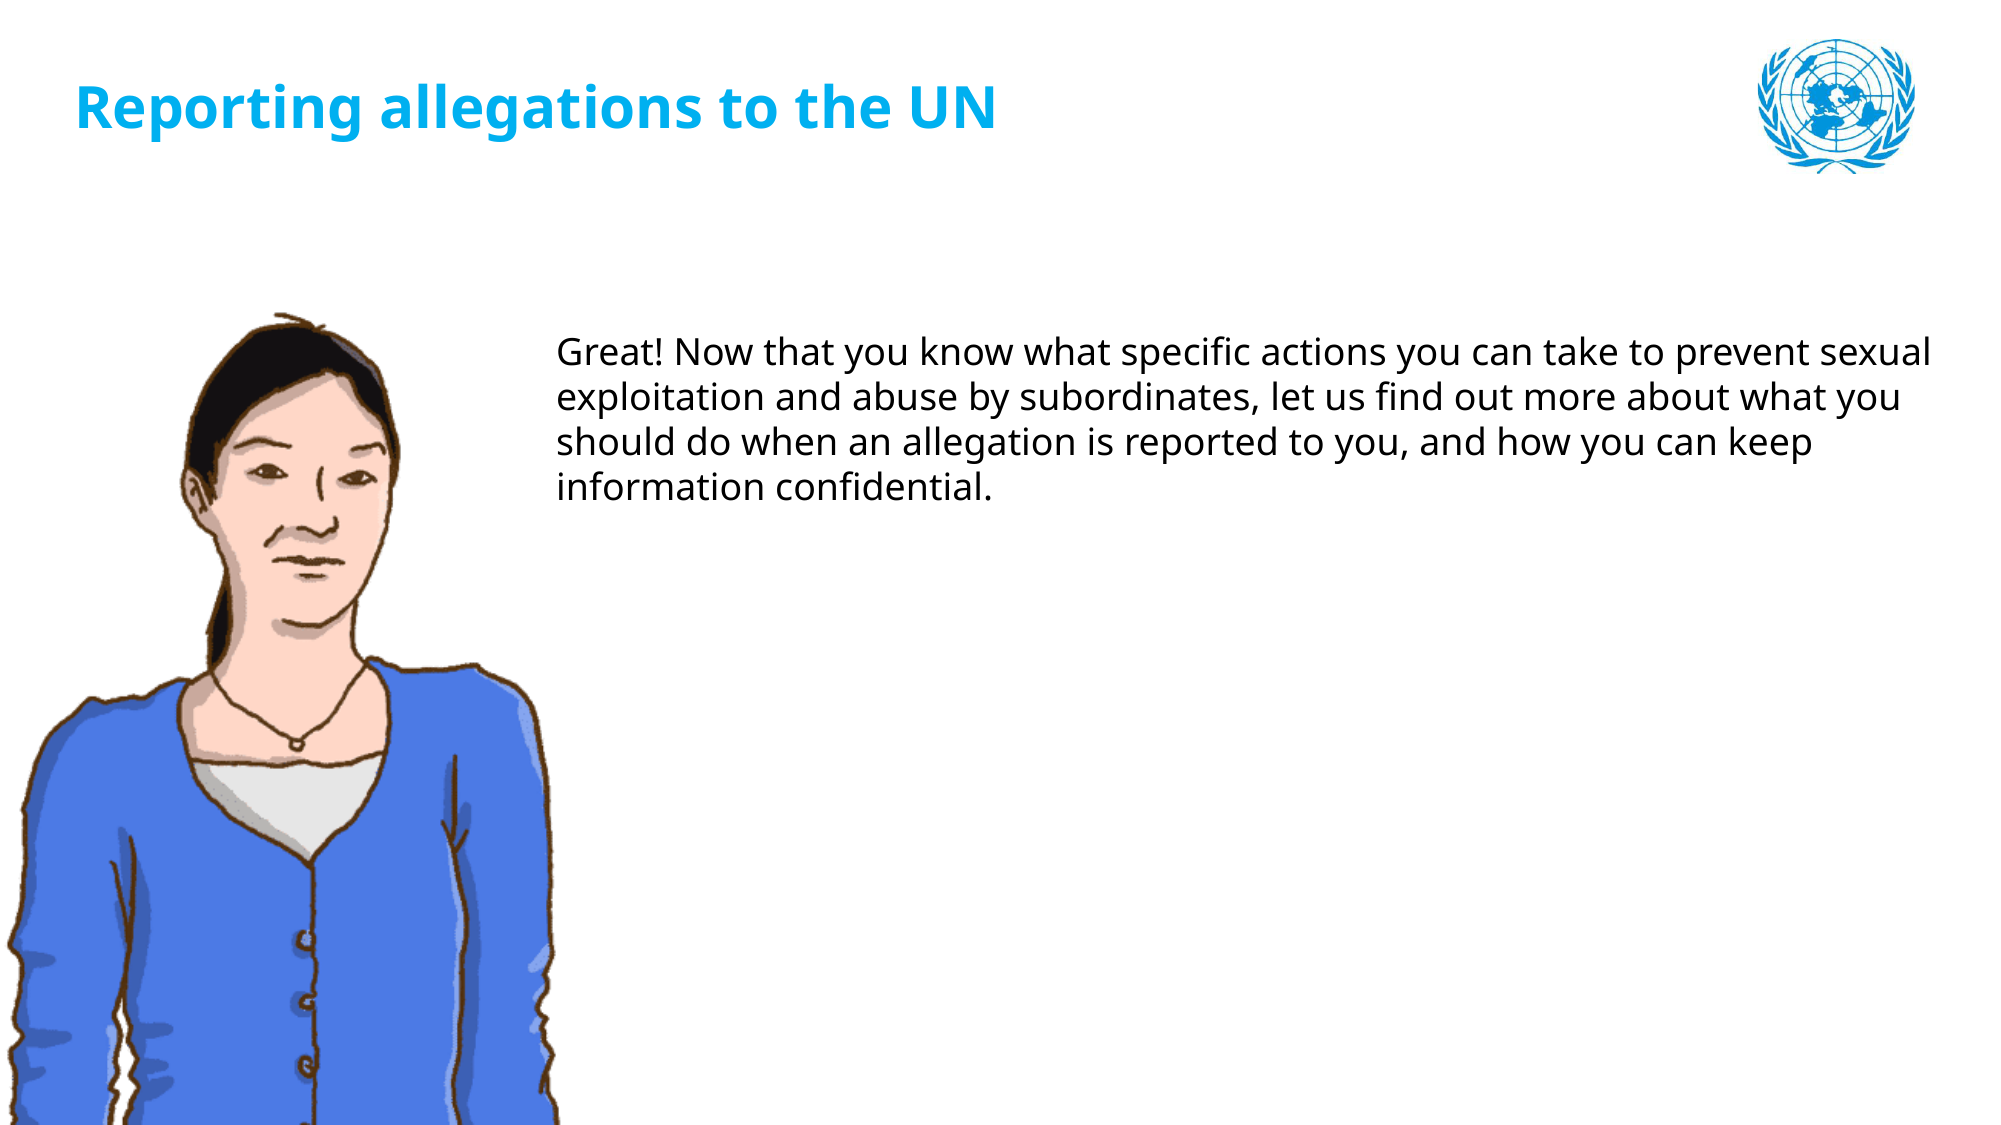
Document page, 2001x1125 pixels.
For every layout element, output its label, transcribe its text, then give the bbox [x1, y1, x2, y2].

picture [0, 296, 717, 1125]
text_box Great! Now that you know what specific actions you can take to prevent sexual exploitation and abuse by subordinates, let us find out more about what you should do when an allegation is reported to you, and how you can keep information confidential. [717, 320, 1959, 515]
text_box Reporting allegations to the UN [59, 62, 1970, 147]
